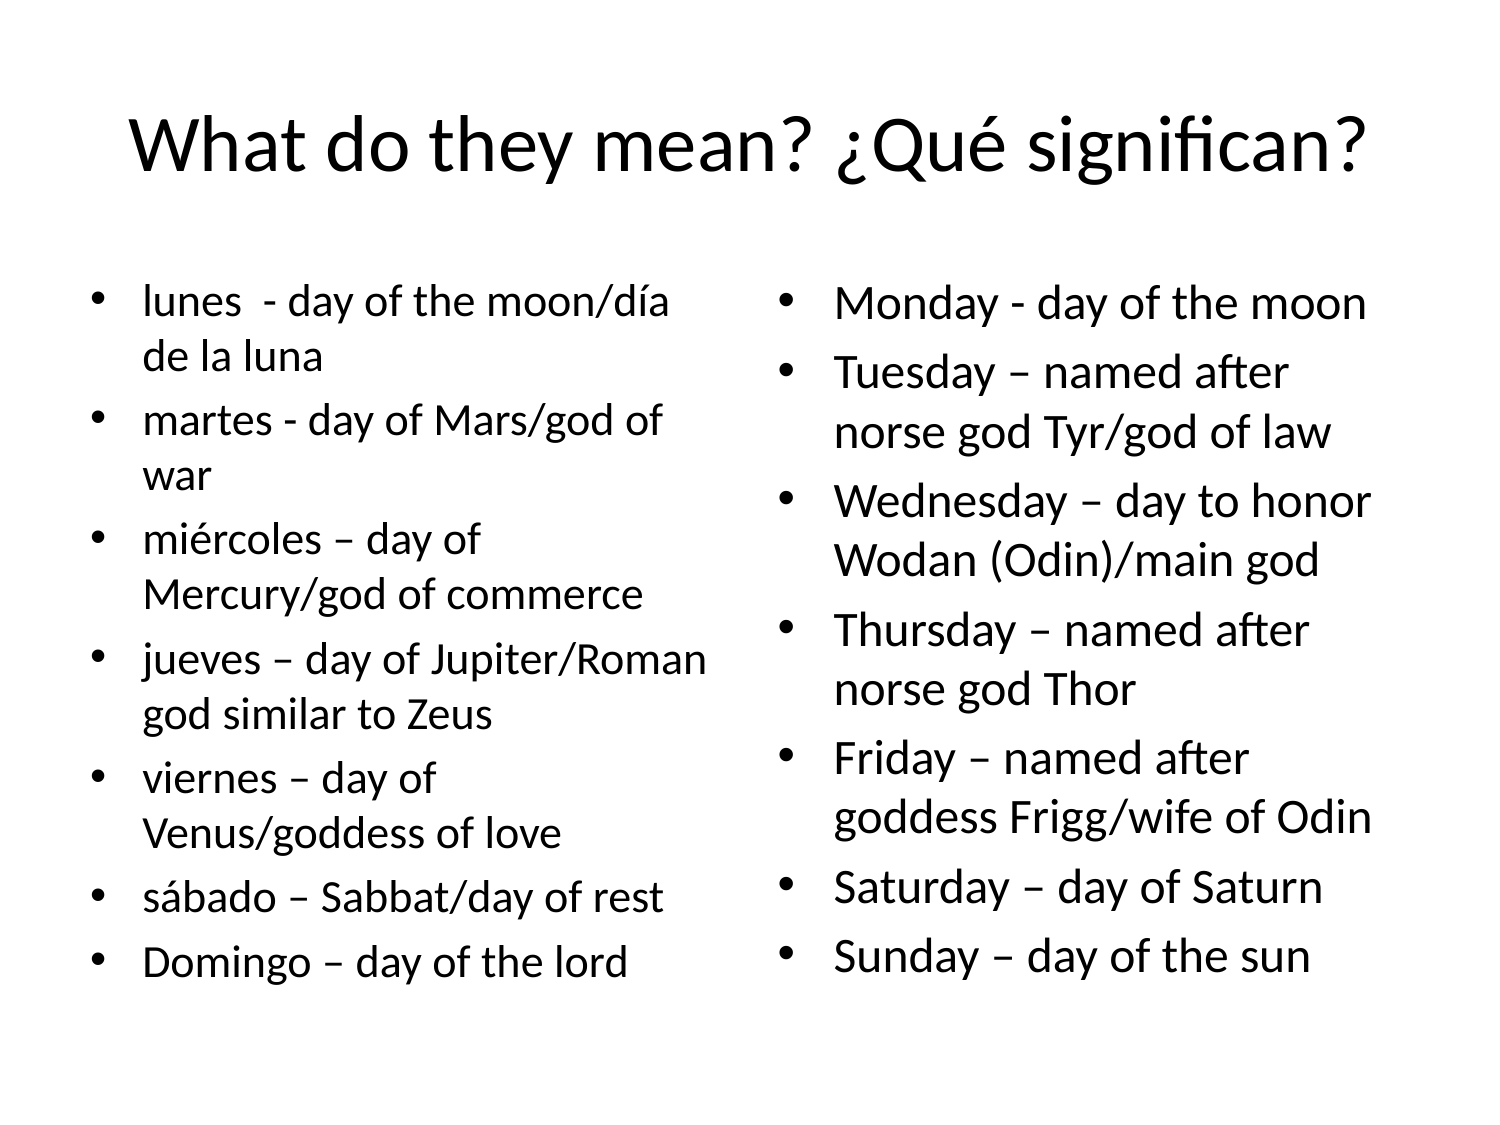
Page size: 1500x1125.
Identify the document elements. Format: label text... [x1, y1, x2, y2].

list Monday - day of the moon Tuesday – named after norse god Tyr/god of law Wednesday – day to honor Wodan (Odin)/main god Thursday – named after norse god Thor Friday – named after goddess Frigg/wife of Odin Saturday – day of Saturn Sunday – day of the sun [762, 262, 1425, 1005]
title What do they mean? ¿Qué significan? [75, 45, 1425, 233]
list lunes - day of the moon/día de la luna martes - day of Mars/god of war miércoles – day of Mercury/god of commerce jueves – day of Jupiter/Roman god similar to Zeus viernes – day of Venus/goddess of love sábado – Sabbat/day of rest Domingo – day of the lord [75, 262, 738, 1005]
